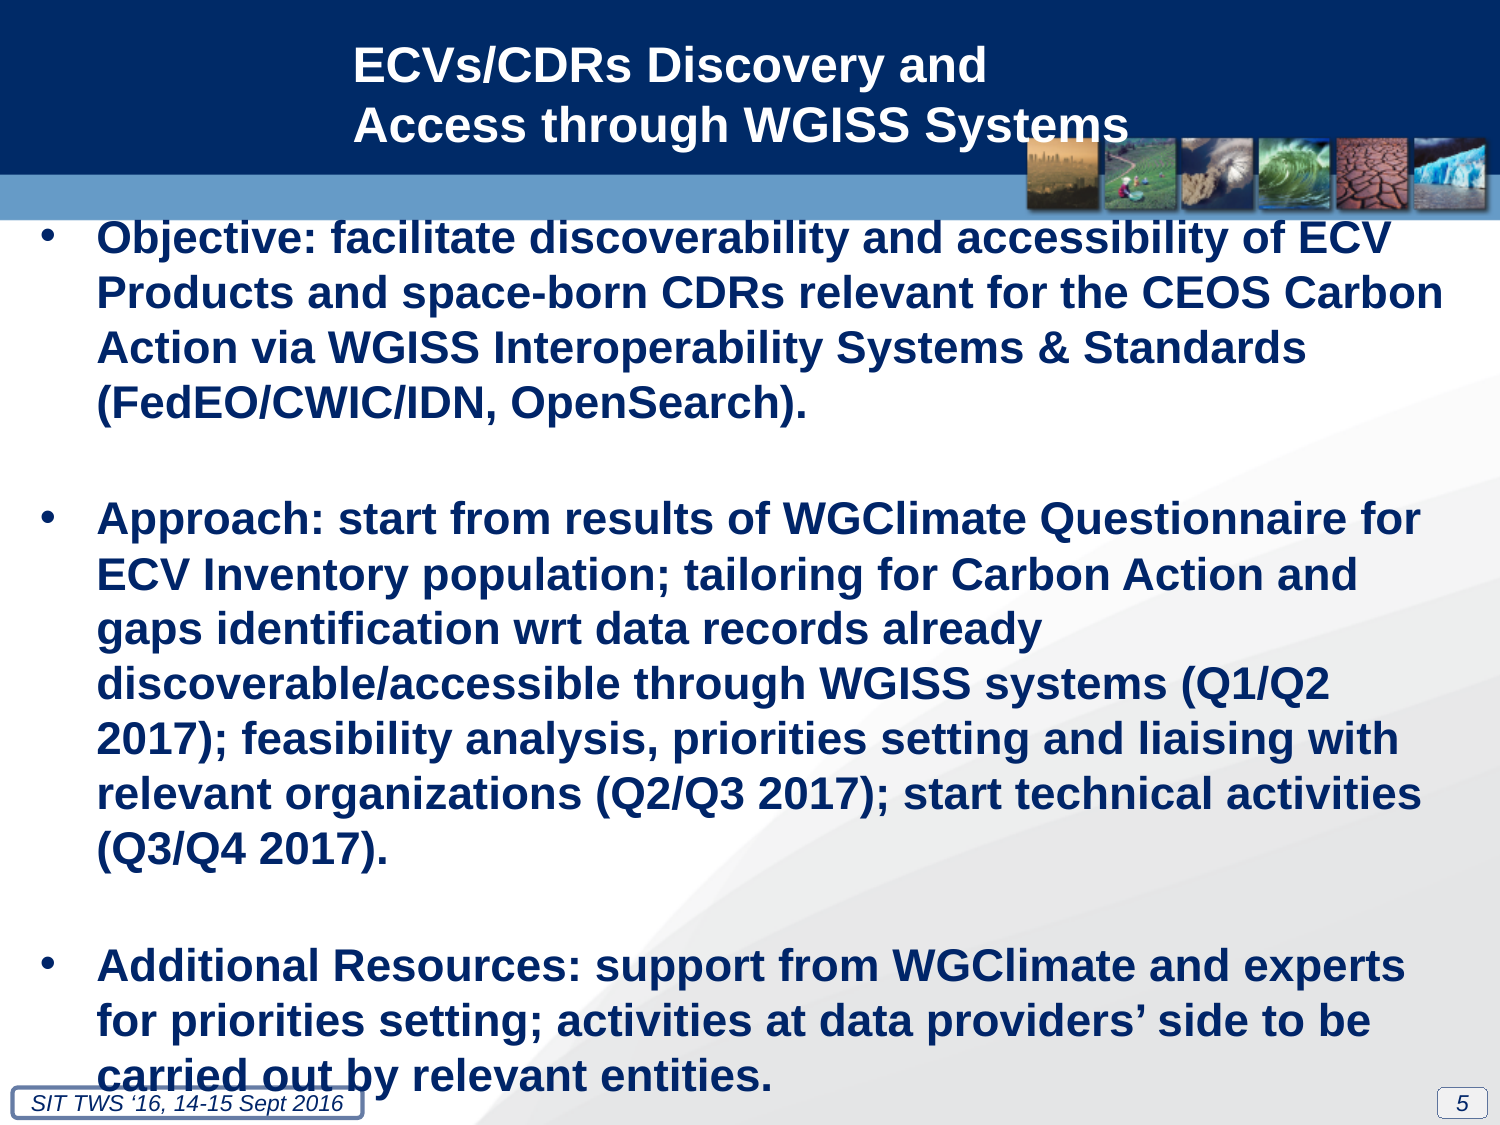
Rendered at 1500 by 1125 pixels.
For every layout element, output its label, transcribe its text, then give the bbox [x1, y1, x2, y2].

picture [0, 0, 1500, 1125]
slide_number 5 [1437, 1087, 1488, 1119]
list Objective: facilitate discoverability and accessibility of ECV Products and space-born CDRs relevant for the CEOS Carbon Action via WGISS Interoperability Systems & Standards (FedEO/CWIC/IDN, OpenSearch). Approach: start from results of WGClimate Questionnaire for ECV Inventory population; tailoring for Carbon Action and gaps identification wrt data records already discoverable/accessible through WGISS systems (Q1/Q2 2017); feasibility analysis, priorities setting and liaising with relevant organizations (Q2/Q3 2017); start technical activities (Q3/Q4 2017). Additional Resources: support from WGClimate and experts for priorities setting; activities at data providers’ side to be carried out by relevant entities. [24, 199, 1476, 976]
list ECVs/CDRs Discovery and Access through WGISS Systems [337, 24, 1151, 113]
